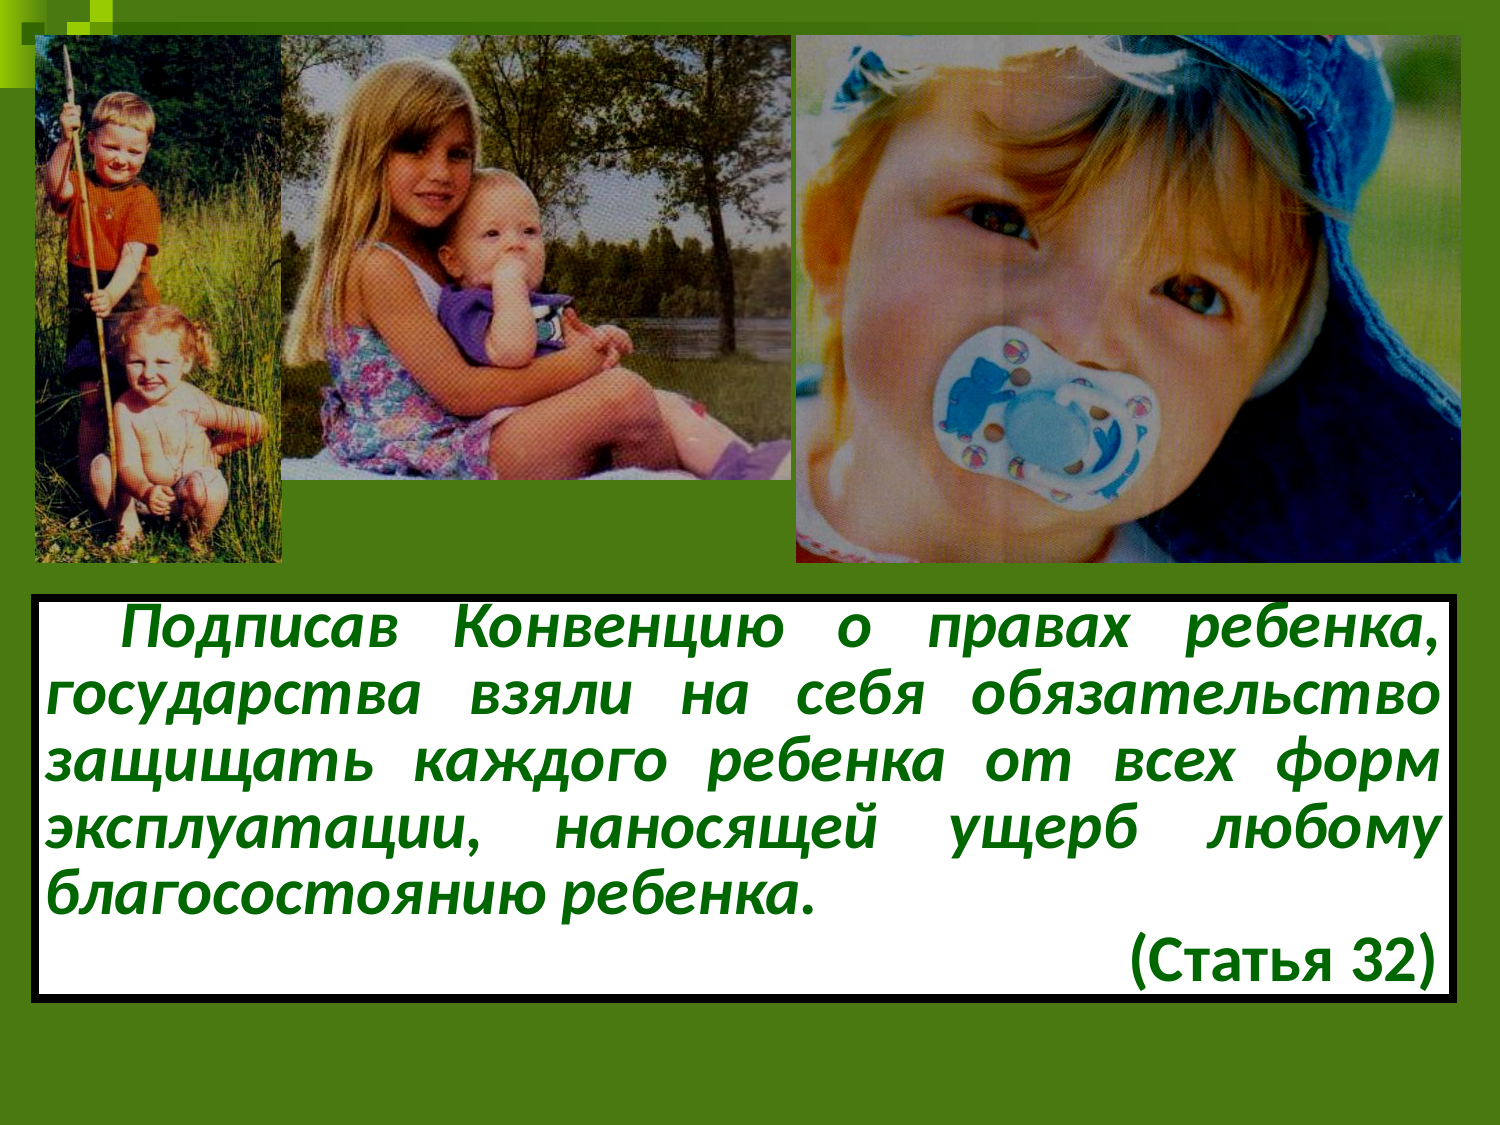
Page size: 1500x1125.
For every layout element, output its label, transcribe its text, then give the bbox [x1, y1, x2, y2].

picture [34, 34, 792, 563]
table_header Подписав Конвенцию о правах ребенка, государства взяли на себя обязательство защищать каждого ребенка от всех форм эксплуатации, наносящей ущерб любому благосостоянию ребенка. (Статья 32) [39, 602, 1449, 994]
picture [796, 34, 1461, 563]
picture [1143, 34, 1148, 49]
